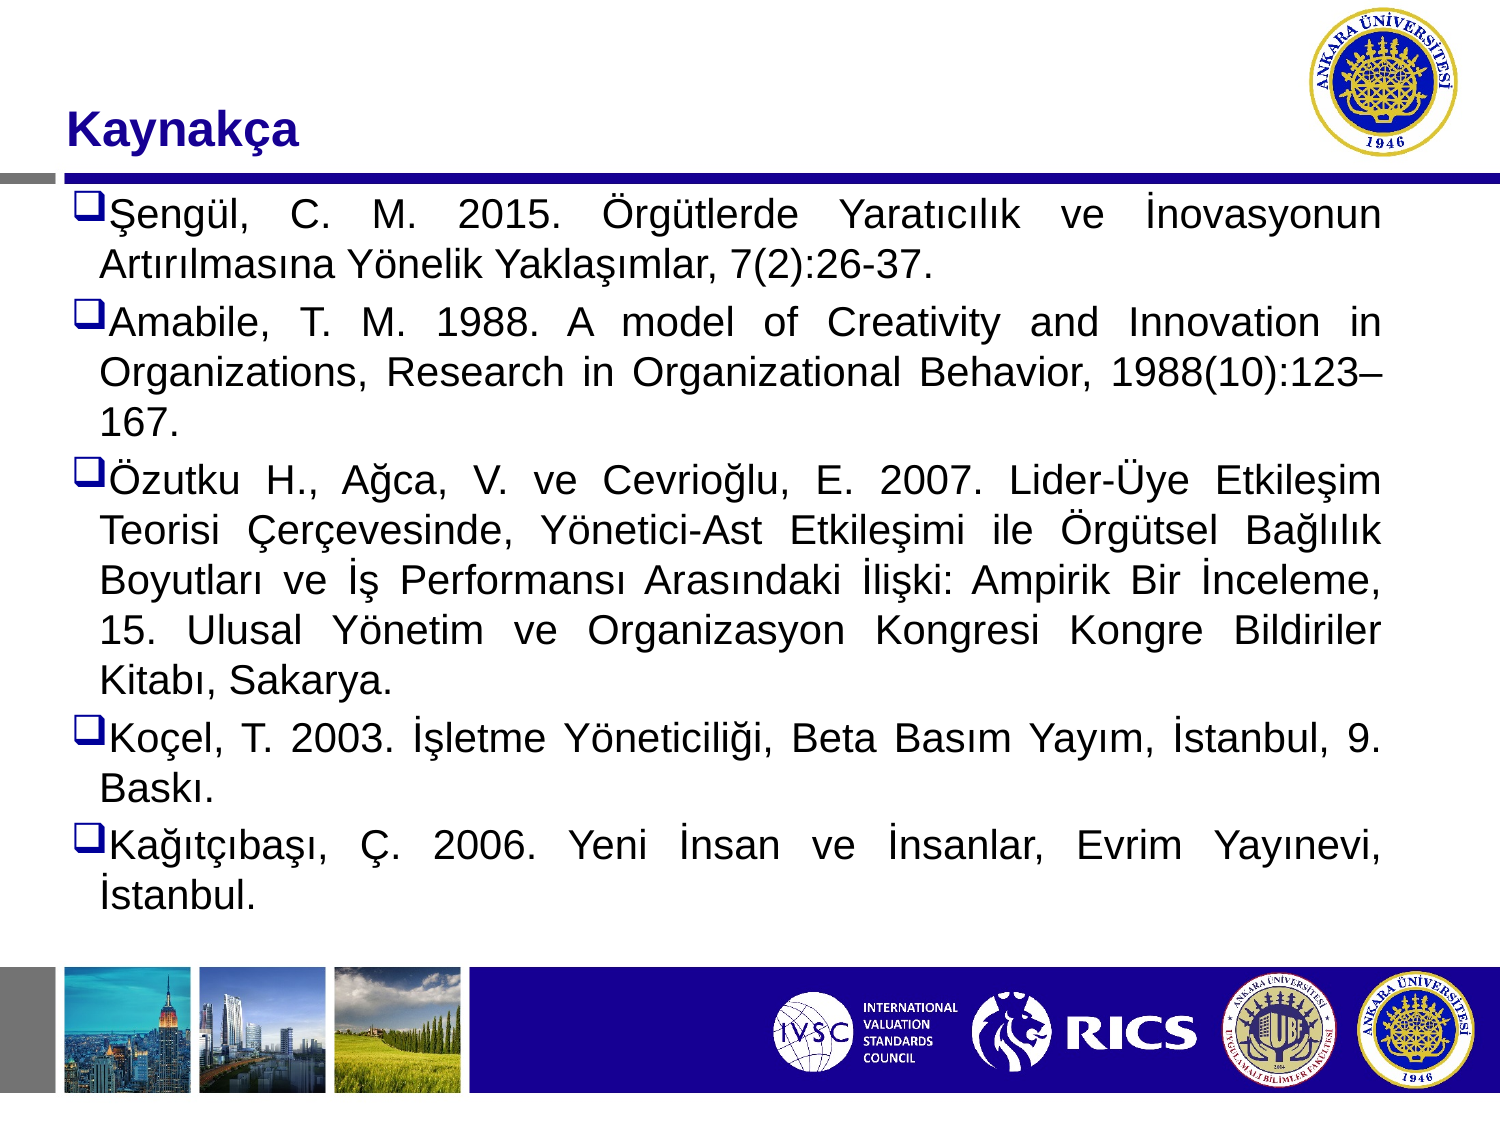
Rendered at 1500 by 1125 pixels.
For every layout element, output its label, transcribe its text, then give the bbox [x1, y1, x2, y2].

picture [0, 0, 1500, 1125]
text_box Kaynakça [51, 95, 1449, 166]
list Şengül, C. M. 2015. Örgütlerde Yaratıcılık ve İnovasyonun Artırılmasına Yönelik Yaklaşımlar, 7(2):26-37. Amabile, T. M. 1988. A model of Creativity and Innovation in Organizations, Research in Organizational Behavior, 1988(10):123–167. Özutku H., Ağca, V. ve Cevrioğlu, E. 2007. Lider-Üye Etkileşim Teorisi Çerçevesinde, Yönetici-Ast Etkileşimi ile Örgütsel Bağlılık Boyutları ve İş Performansı Arasındaki İlişki: Ampirik Bir İnceleme, 15. Ulusal Yönetim ve Organizasyon Kongresi Kongre Bildiriler Kitabı, Sakarya. Koçel, T. 2003. İşletme Yöneticiliği, Beta Basım Yayım, İstanbul, 9. Baskı. Kağıtçıbaşı, Ç. 2006. Yeni İnsan ve İnsanlar, Evrim Yayınevi, İstanbul. [0, 179, 1398, 955]
